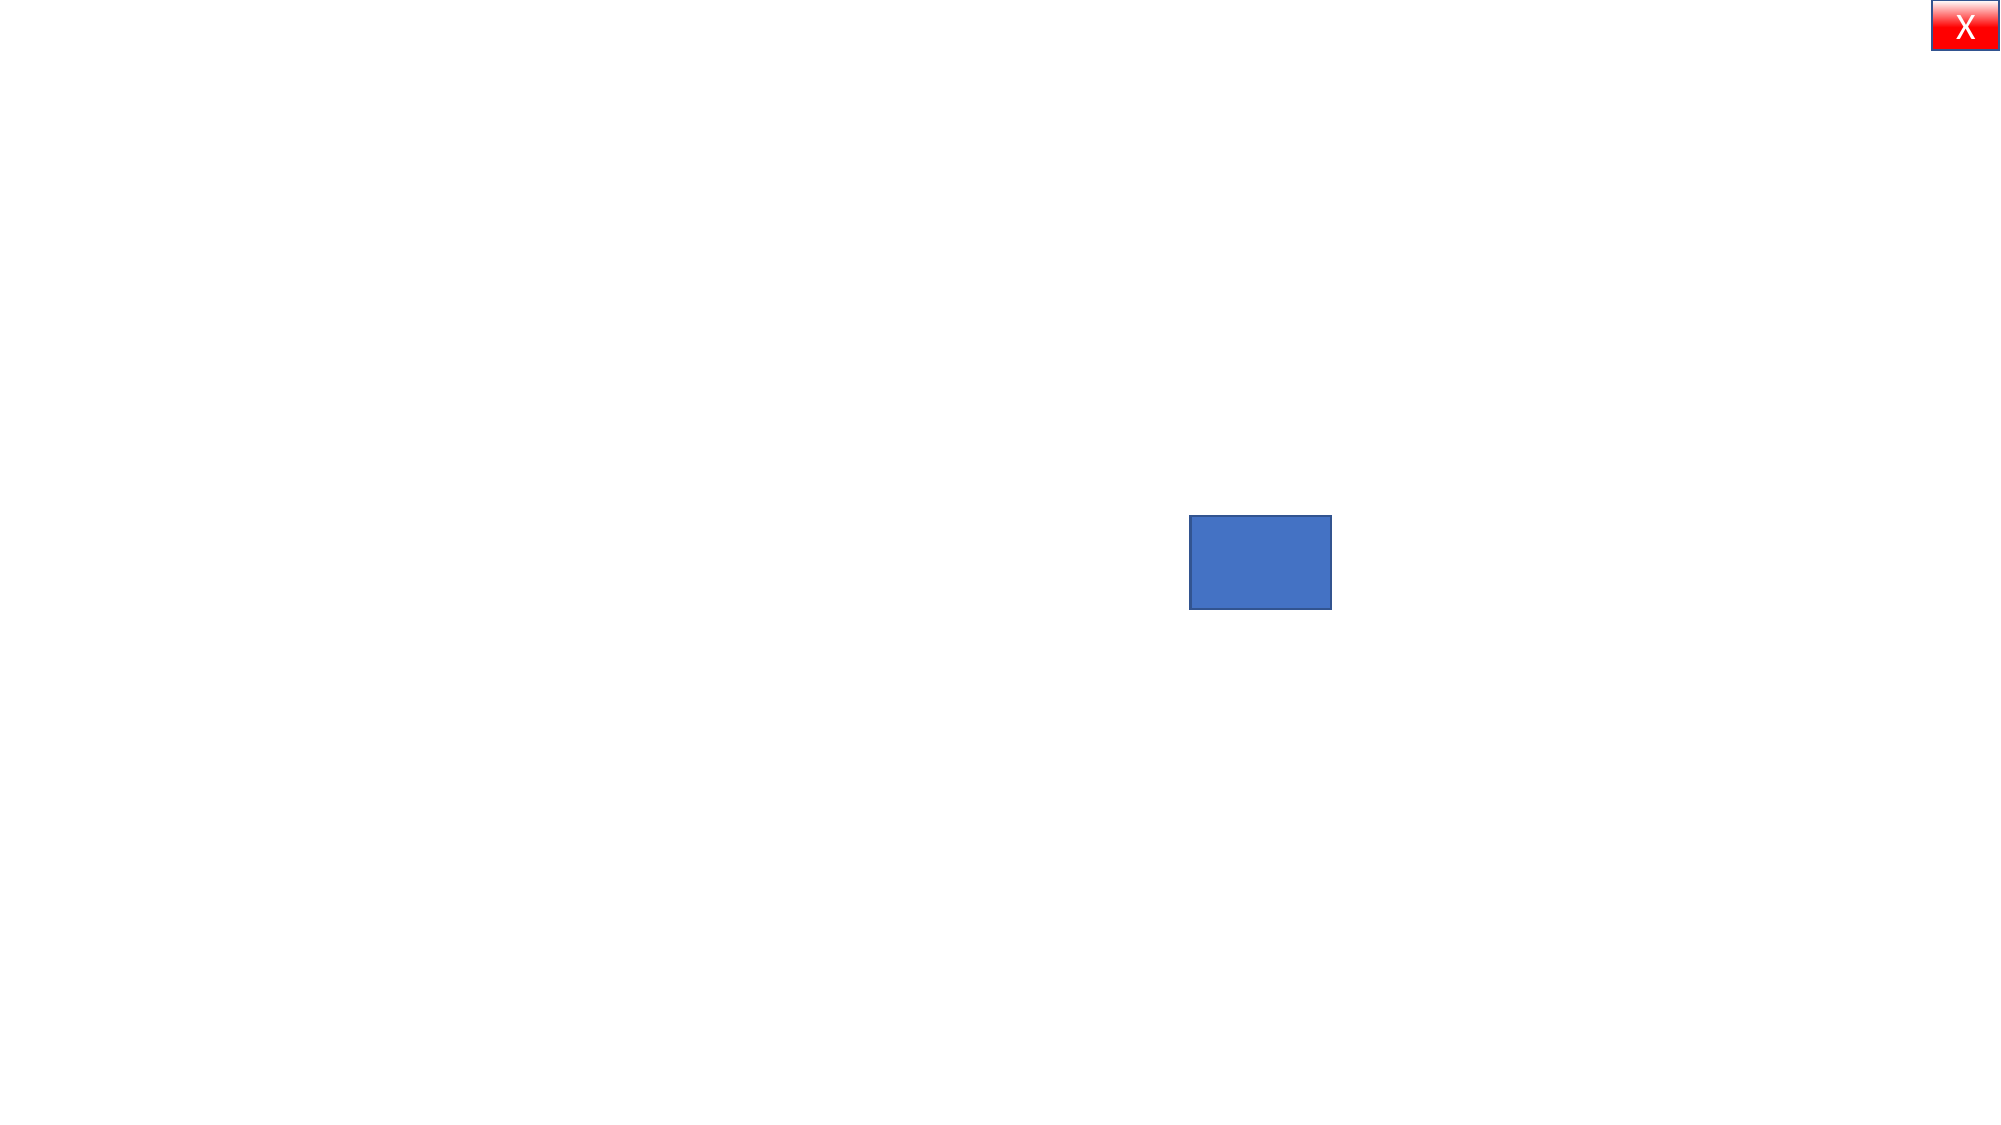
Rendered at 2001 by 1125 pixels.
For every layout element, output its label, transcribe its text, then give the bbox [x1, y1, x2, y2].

text_box [1189, 515, 1332, 610]
text_box X [1931, 0, 2000, 51]
